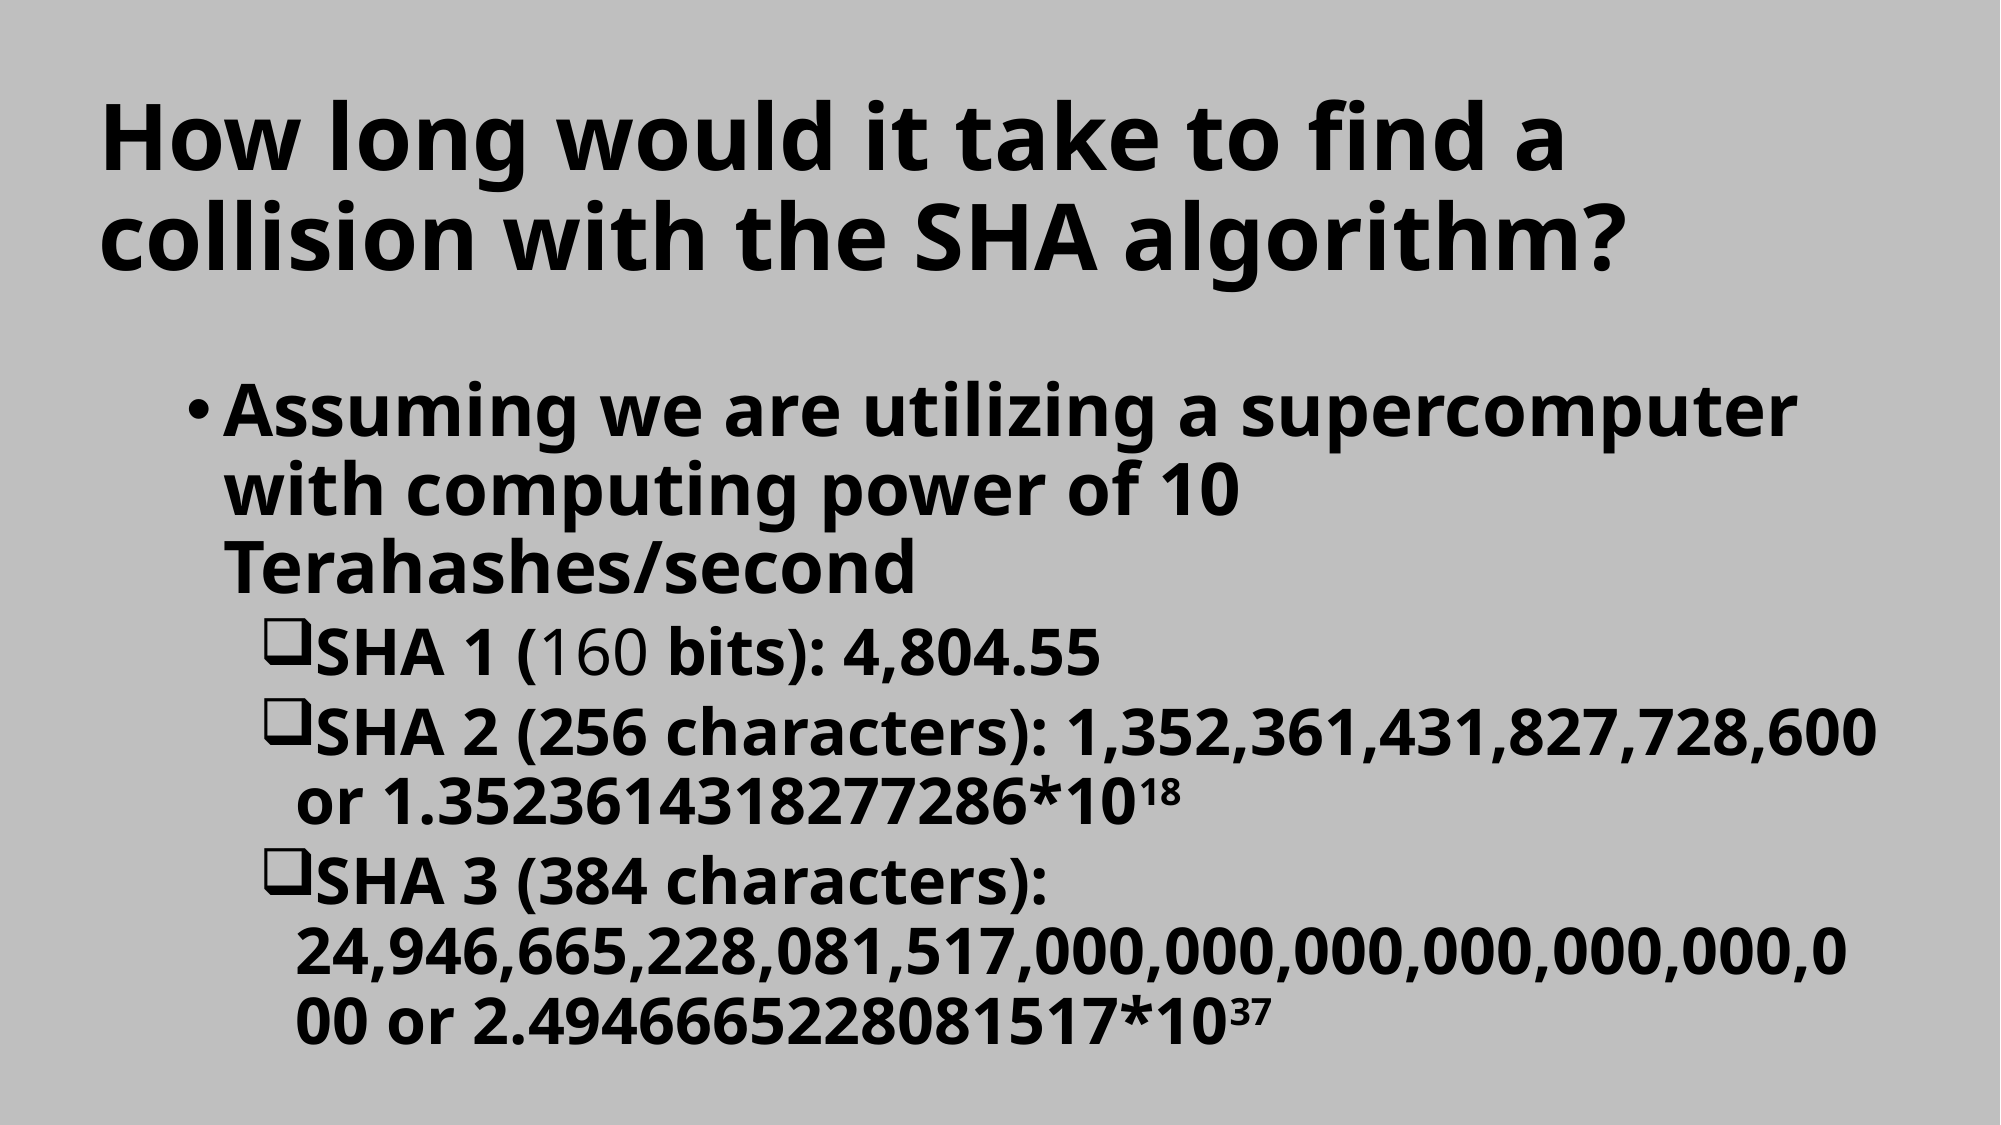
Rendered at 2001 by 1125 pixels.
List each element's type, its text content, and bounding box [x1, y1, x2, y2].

list Assuming we are utilizing a supercomputer with computing power of 10 Terahashes/second SHA 1 (160 bits): 4,804.55 SHA 2 (256 characters): 1,352,361,431,827,728,600 or 1.3523614318277286*1018 SHA 3 (384 characters): 24,946,665,228,081,517,000,000,000,000,000,000,000 or 2.4946665228081517*1037 [171, 366, 1897, 1080]
title How long would it take to find a collision with the SHA algorithm? [83, 82, 1969, 300]
